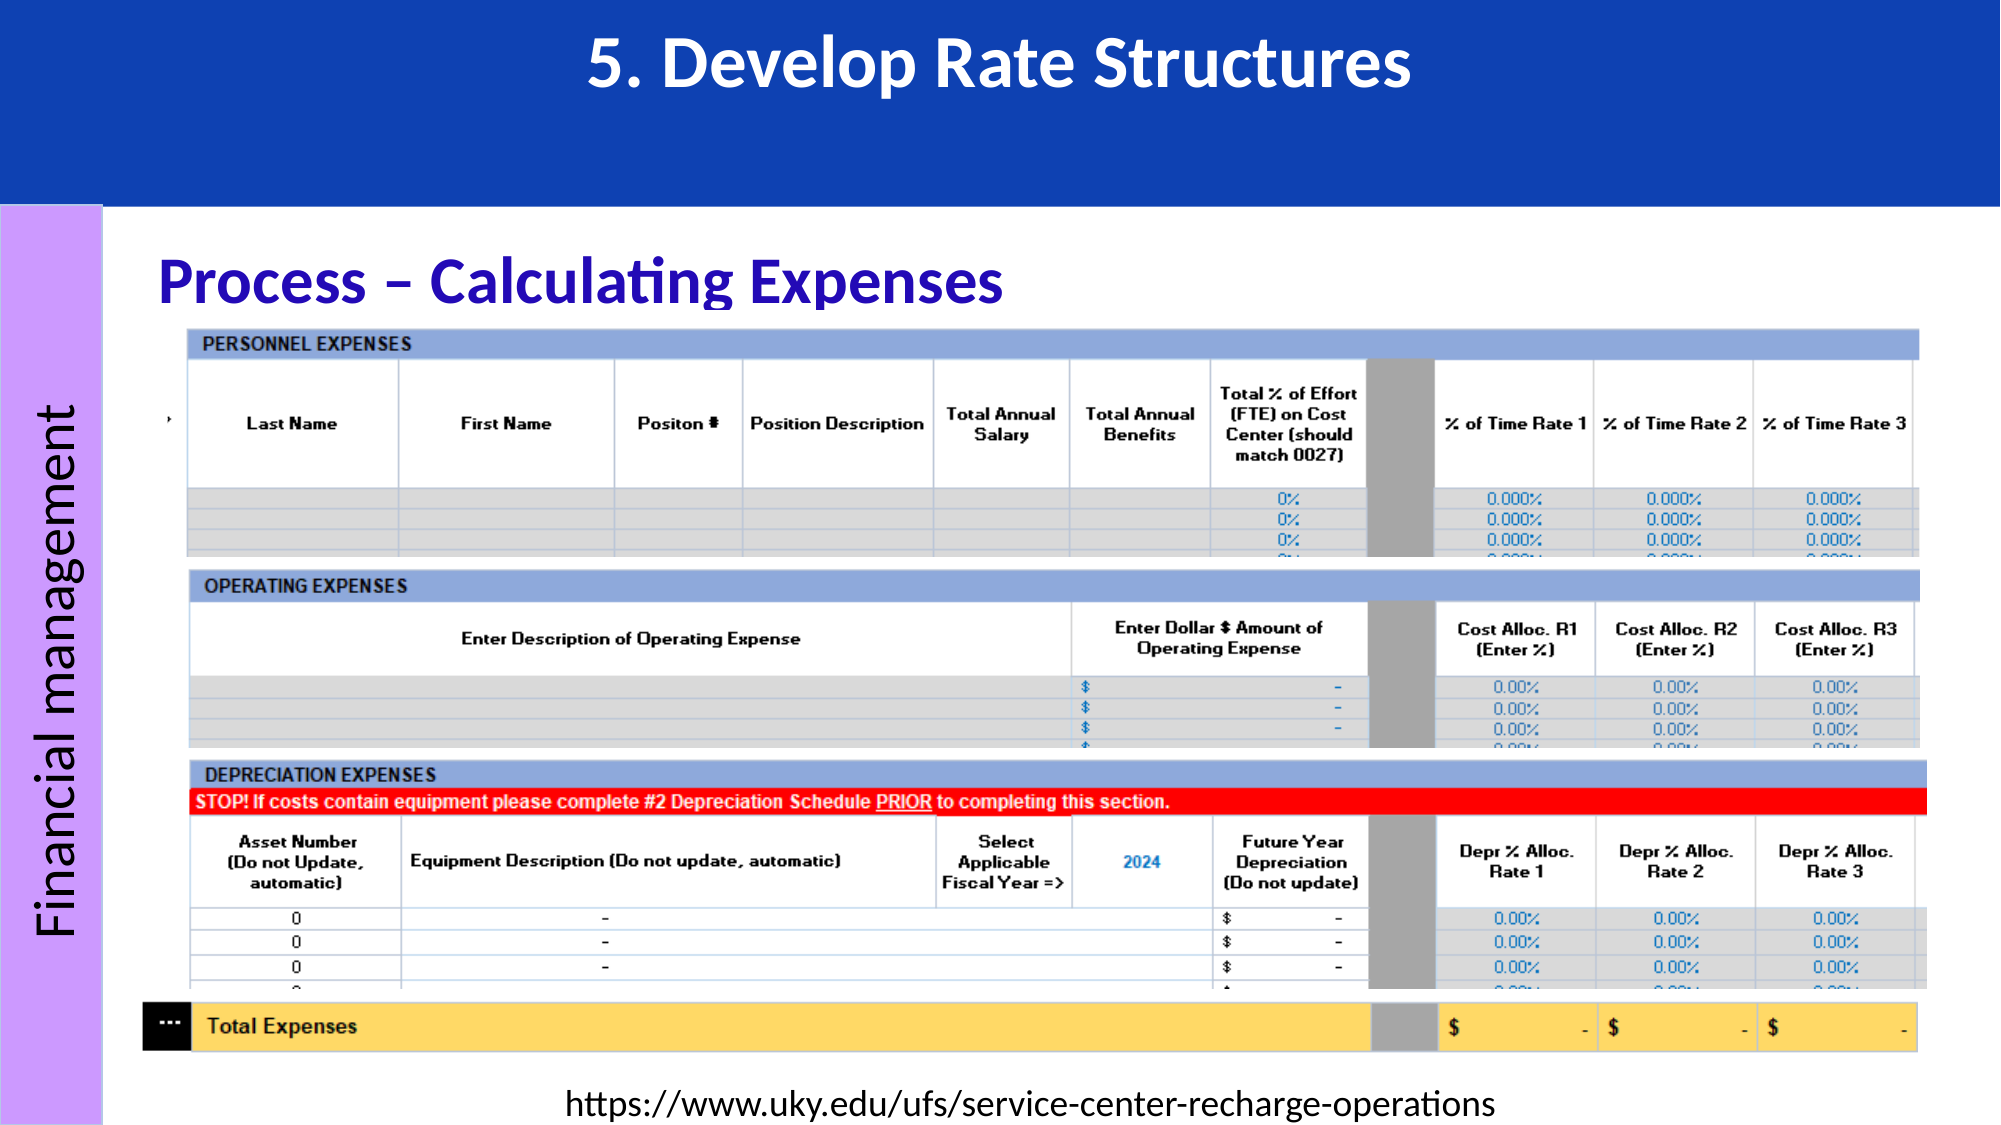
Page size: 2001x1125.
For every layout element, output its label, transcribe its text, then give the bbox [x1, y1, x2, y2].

text_box Process – Calculating Expenses [143, 229, 1483, 325]
picture [167, 310, 1920, 748]
picture [132, 749, 1927, 1073]
text_box 5. Develop Rate Structures [0, 0, 2000, 207]
text_box https://www.uky.edu/ufs/service-center-recharge-operations [550, 1073, 1552, 1125]
text_box Financial management [0, 204, 103, 1125]
